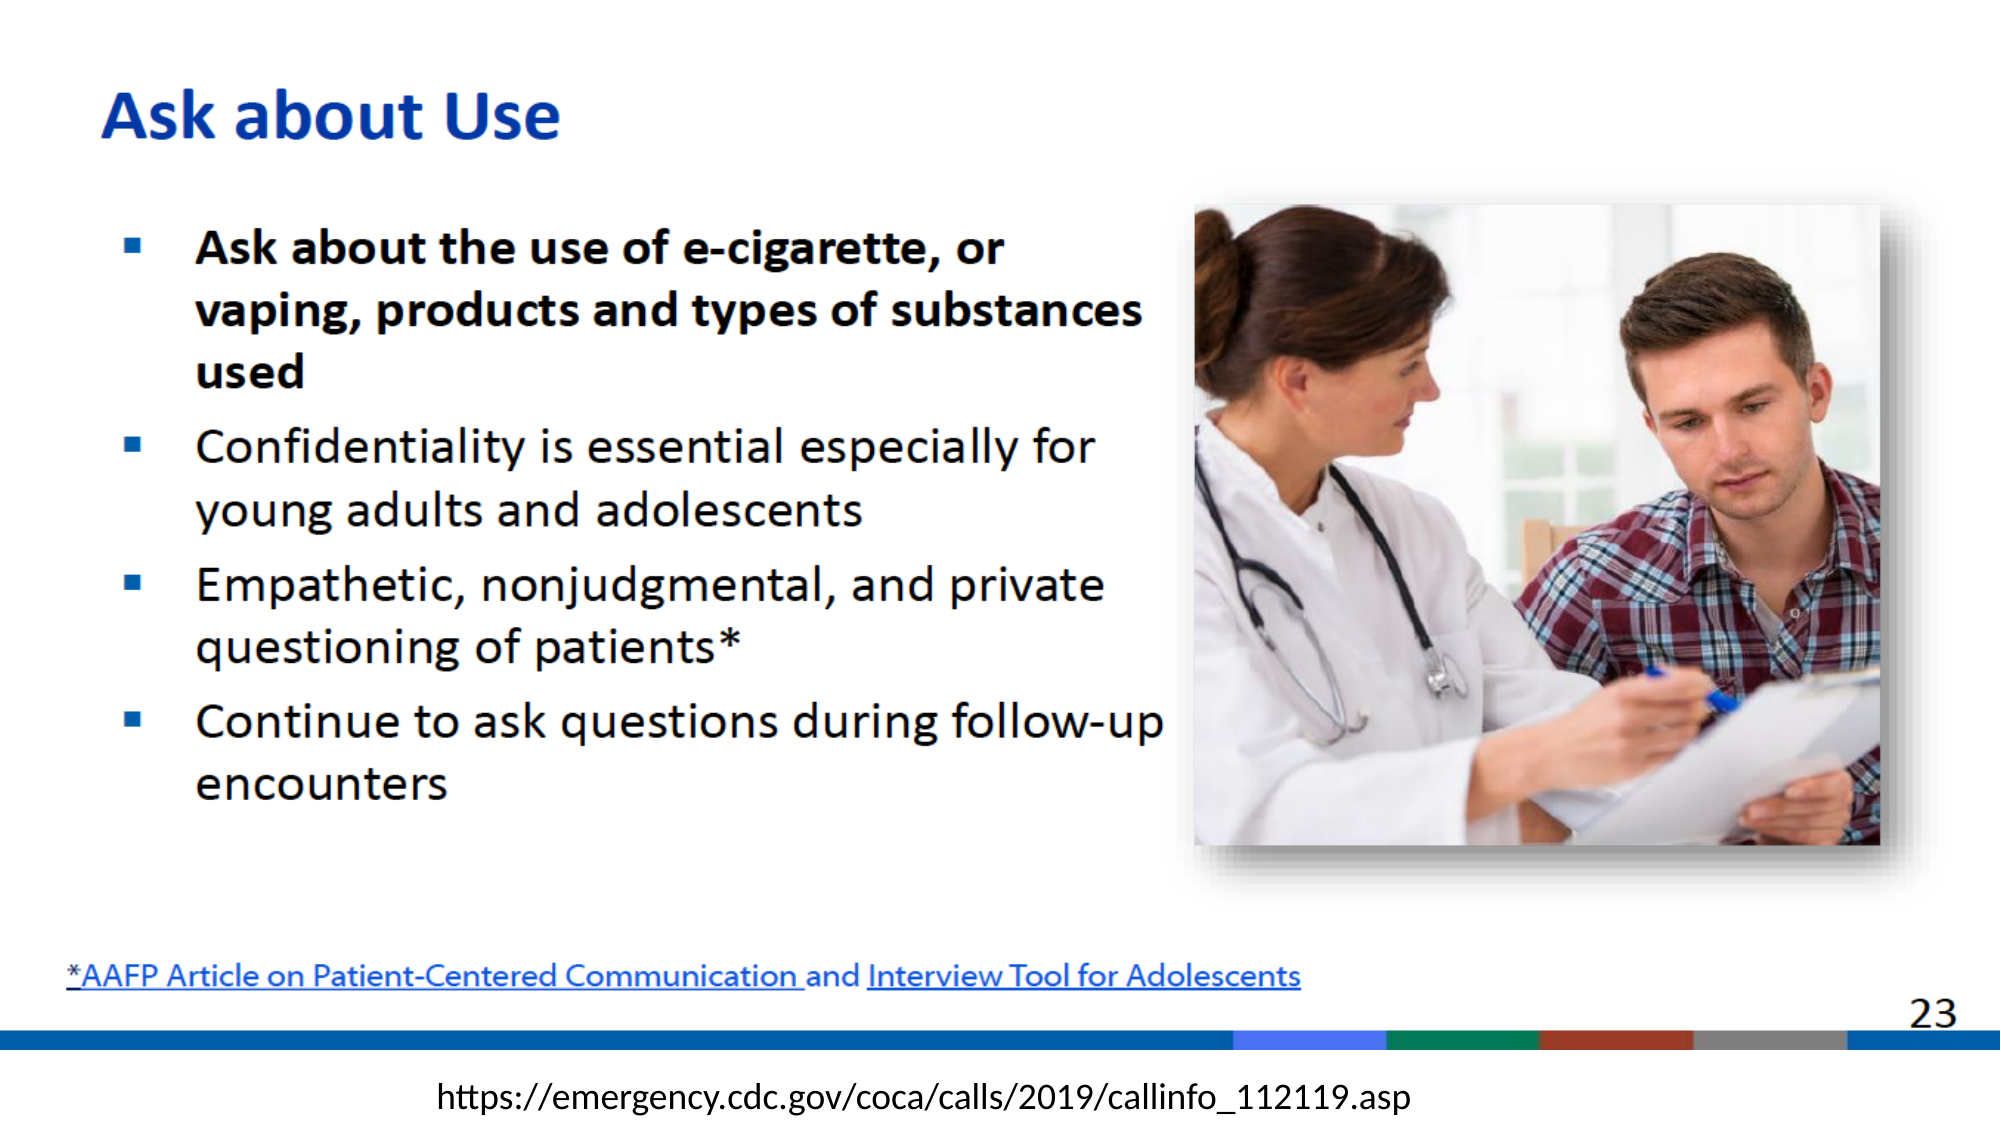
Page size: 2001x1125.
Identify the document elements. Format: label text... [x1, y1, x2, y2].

picture [0, 0, 2000, 1050]
text_box https://emergency.cdc.gov/coca/calls/2019/callinfo_112119.asp [421, 1064, 1427, 1125]
